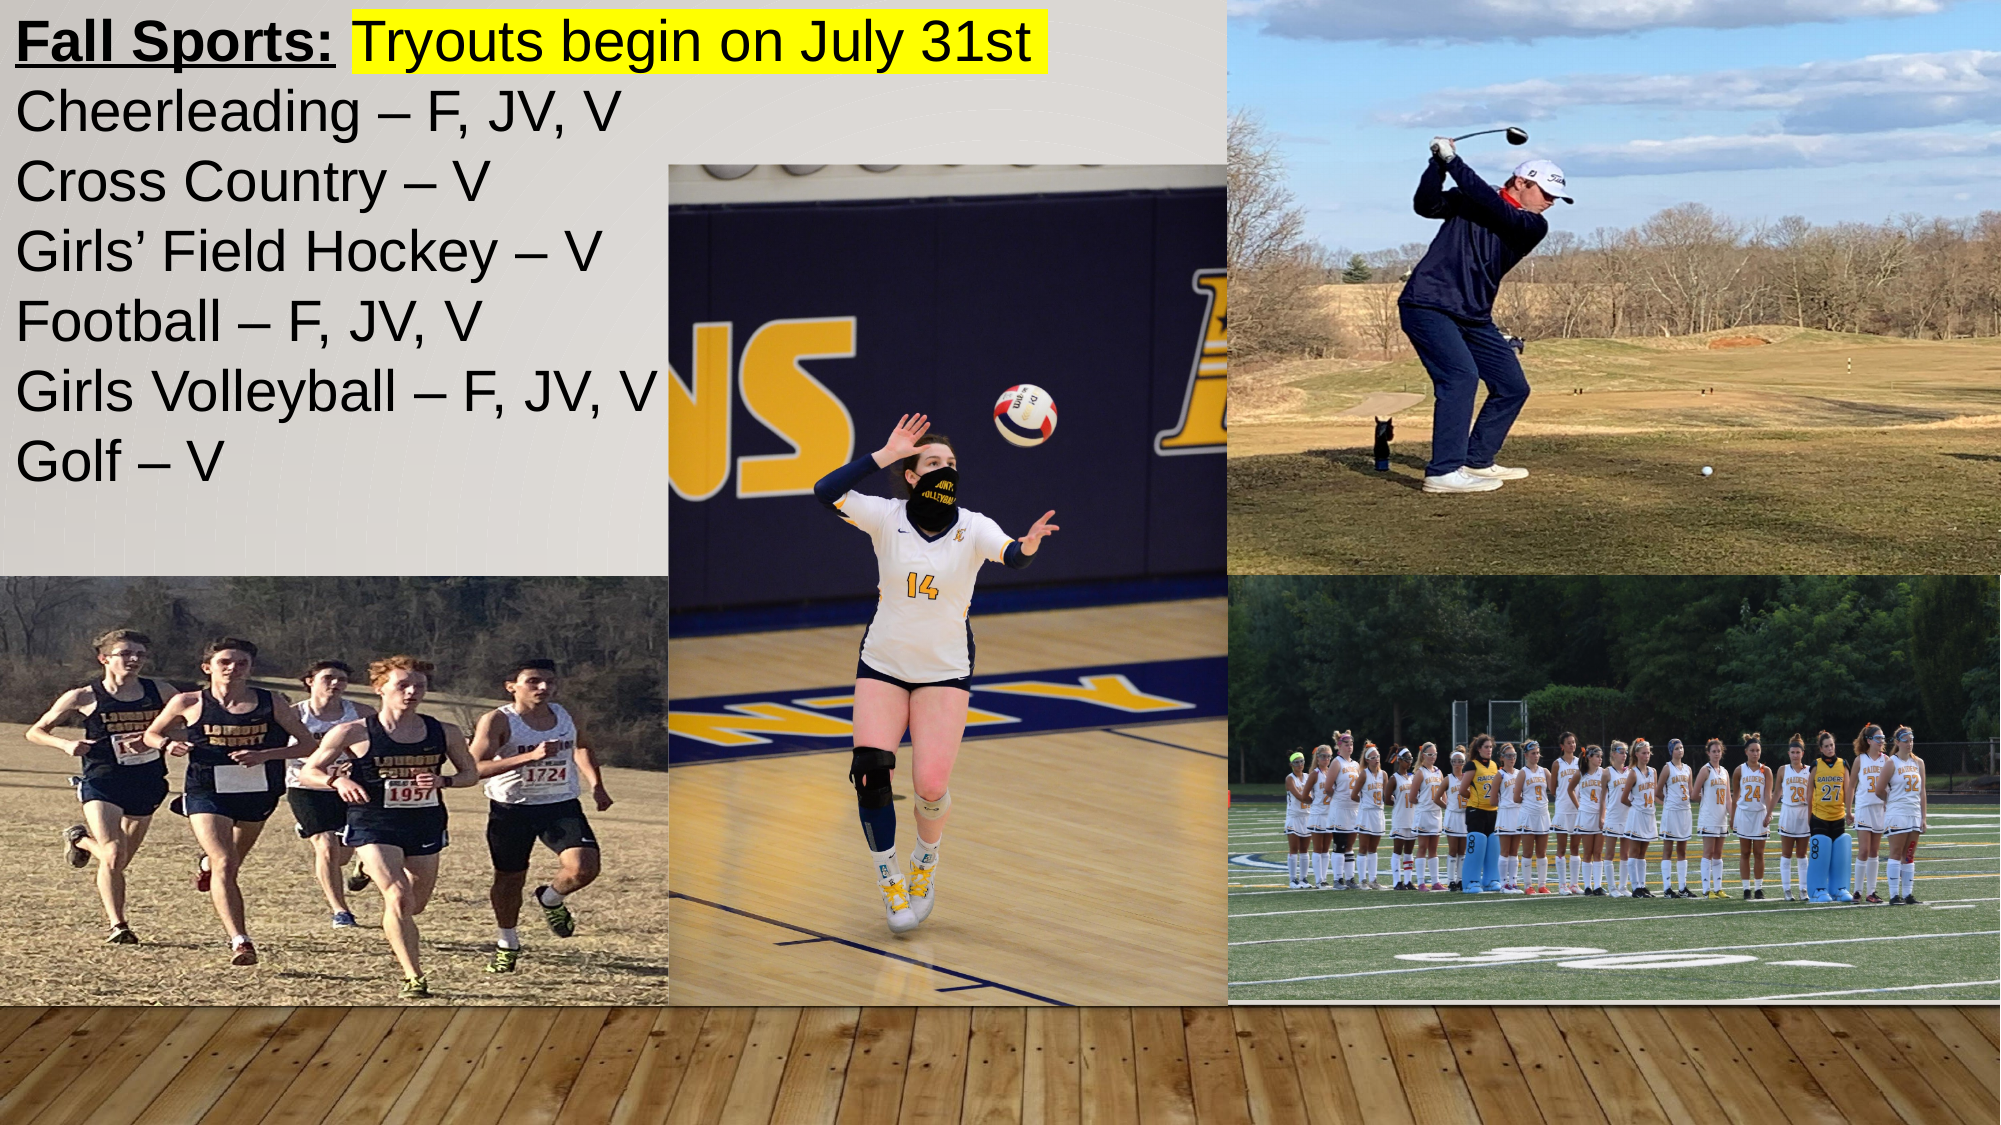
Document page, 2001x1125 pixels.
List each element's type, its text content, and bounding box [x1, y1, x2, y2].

text_box Fall Sports: Tryouts begin on July 31st Cheerleading – F, JV, V Cross Country – V Girls’ Field Hockey – V Football – F, JV, V Girls Volleyball – F, JV, V Golf – V [0, 0, 1204, 501]
picture [0, 0, 2001, 1125]
